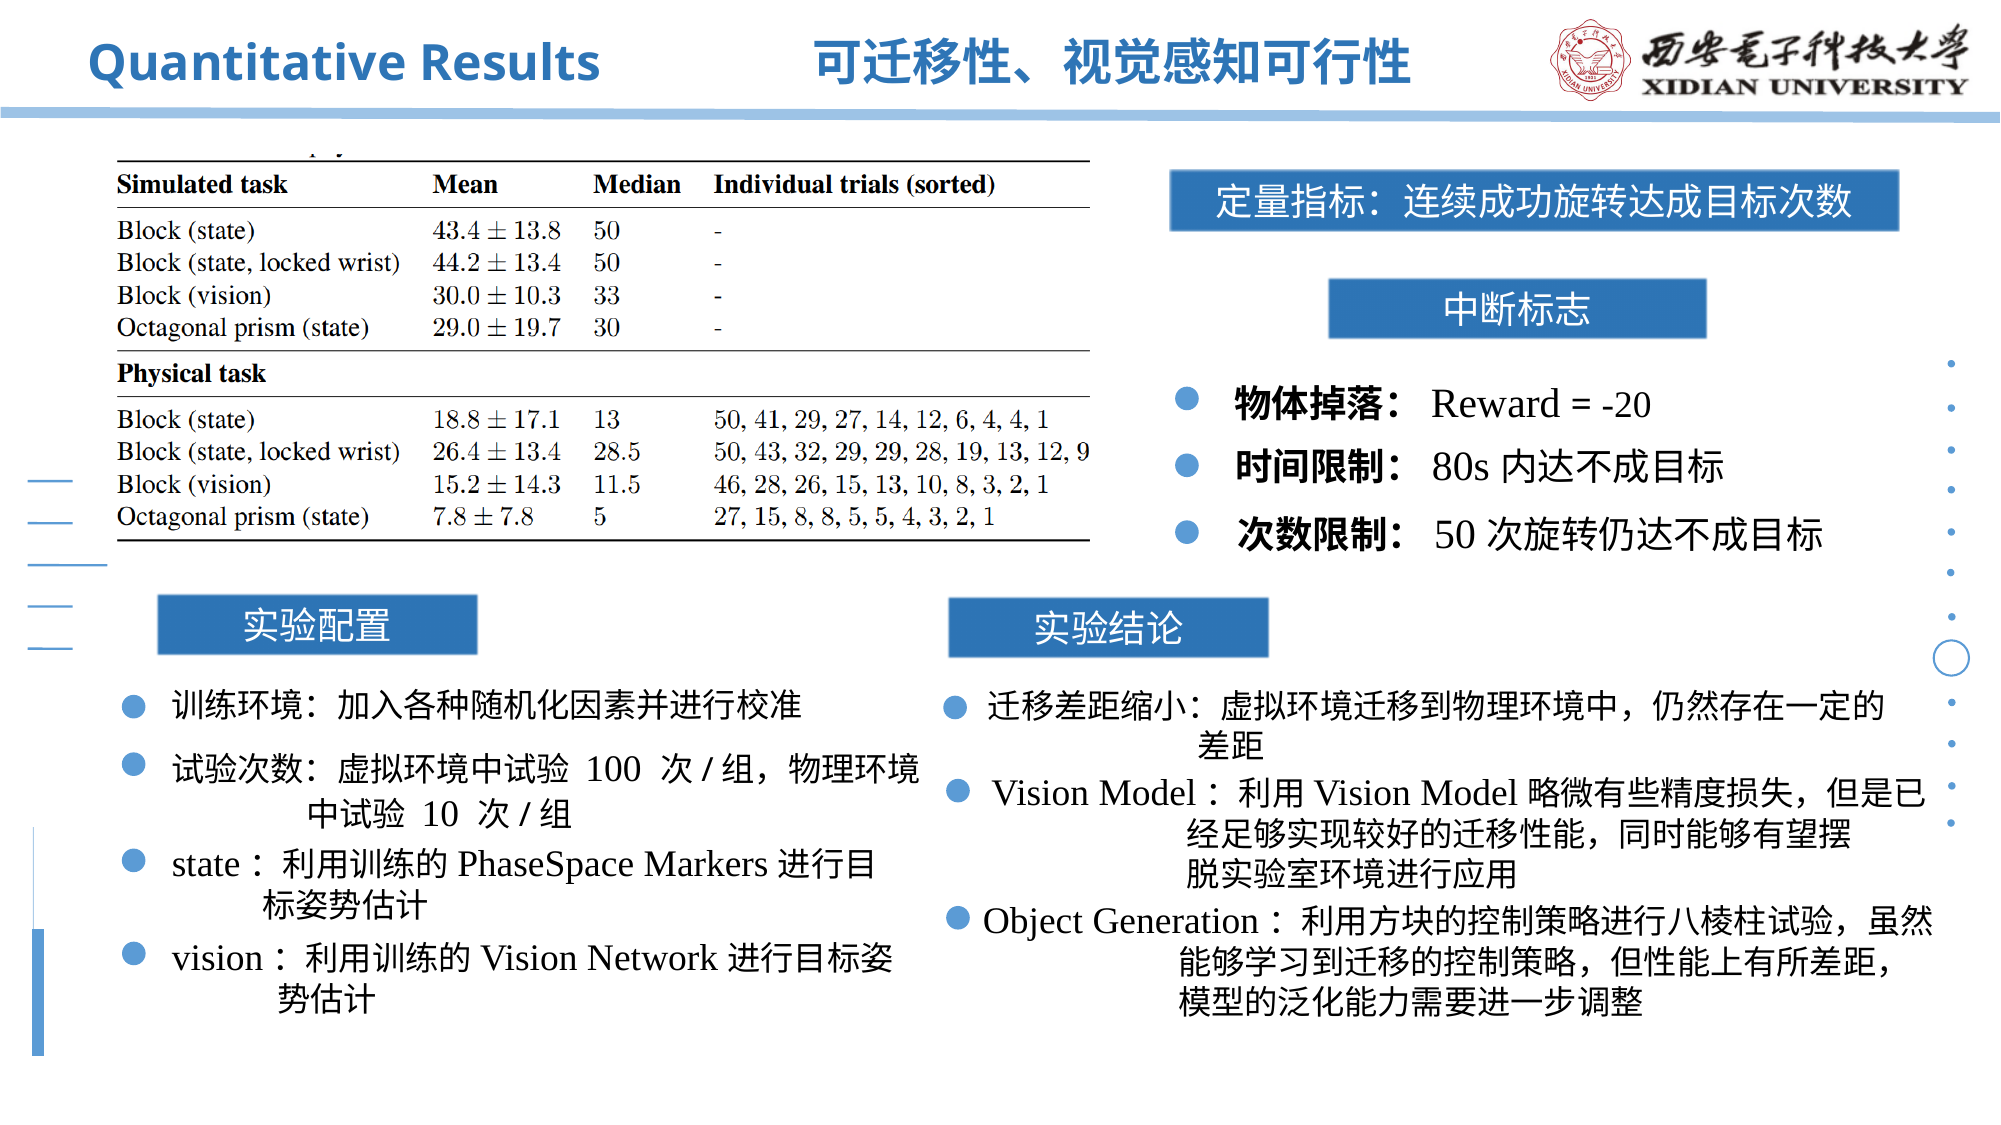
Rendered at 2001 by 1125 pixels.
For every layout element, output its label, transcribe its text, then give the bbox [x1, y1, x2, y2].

text_box 时间限制：80s内达不成目标 [1220, 431, 1762, 497]
text_box state：利用训练的PhaseSpace Markers进行目 标姿势估计 [157, 832, 956, 932]
picture [110, 154, 1099, 547]
text_box vision：利用训练的Vision Network进行目标姿 势估计 [157, 932, 935, 1026]
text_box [33, 827, 44, 1055]
text_box [1947, 612, 1957, 622]
text_box [1174, 452, 1200, 479]
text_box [0, 112, 2000, 118]
text_box [120, 693, 147, 720]
text_box 中断标志 [1329, 279, 1706, 338]
text_box [1946, 527, 1957, 537]
text_box 次数限制：50次旋转仍达不成目标 [1222, 499, 1850, 565]
text_box [942, 694, 968, 721]
text_box 可迁移性、视觉感知可行性 [797, 22, 1496, 94]
text_box [945, 904, 971, 931]
text_box [1947, 697, 1957, 708]
text_box [120, 751, 147, 778]
text_box Object Generation：利用方块的控制策略进行八棱柱试验，虽然 能够学习到迁移的控制策略，但性能上有所差距， 模型的泛化能力需要进一步调整 [968, 888, 1979, 1029]
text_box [1549, 18, 1980, 102]
text_box [1947, 738, 1957, 749]
text_box [1946, 445, 1957, 455]
text_box [1946, 358, 1957, 369]
text_box [120, 847, 147, 874]
text_box [1174, 519, 1200, 545]
text_box 实验结论 [949, 598, 1268, 657]
text_box [1946, 818, 1956, 828]
text_box 定量指标：连续成功旋转达成目标次数 [1171, 172, 1899, 230]
text_box [1945, 567, 1956, 578]
text_box 实验配置 [158, 595, 477, 654]
text_box 训练环境：加入各种随机化因素并进行校准 [156, 676, 980, 732]
text_box [1932, 639, 1971, 677]
text_box Vision Model：利用Vision Model略微有些精度损失，但是已 经足够实现较好的迁移性能，同时能够有望摆 脱实验室环境进行应用 [976, 760, 1987, 901]
text_box 试验次数：虚拟环境中试验 100 次/组，物理环境 中试验 10 次/组 [156, 736, 976, 842]
text_box Quantitative Results [72, 22, 706, 94]
text_box [120, 940, 147, 967]
text_box 物体掉落：Reward = -20 [1219, 368, 1717, 434]
text_box [1946, 484, 1957, 495]
text_box [1946, 403, 1957, 413]
text_box 迁移差距缩小：虚拟环境迁移到物理环境中，仍然存在一定的 差距 [972, 677, 1907, 773]
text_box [27, 480, 108, 650]
text_box [945, 777, 971, 804]
text_box [1174, 385, 1200, 412]
text_box [1947, 781, 1957, 791]
